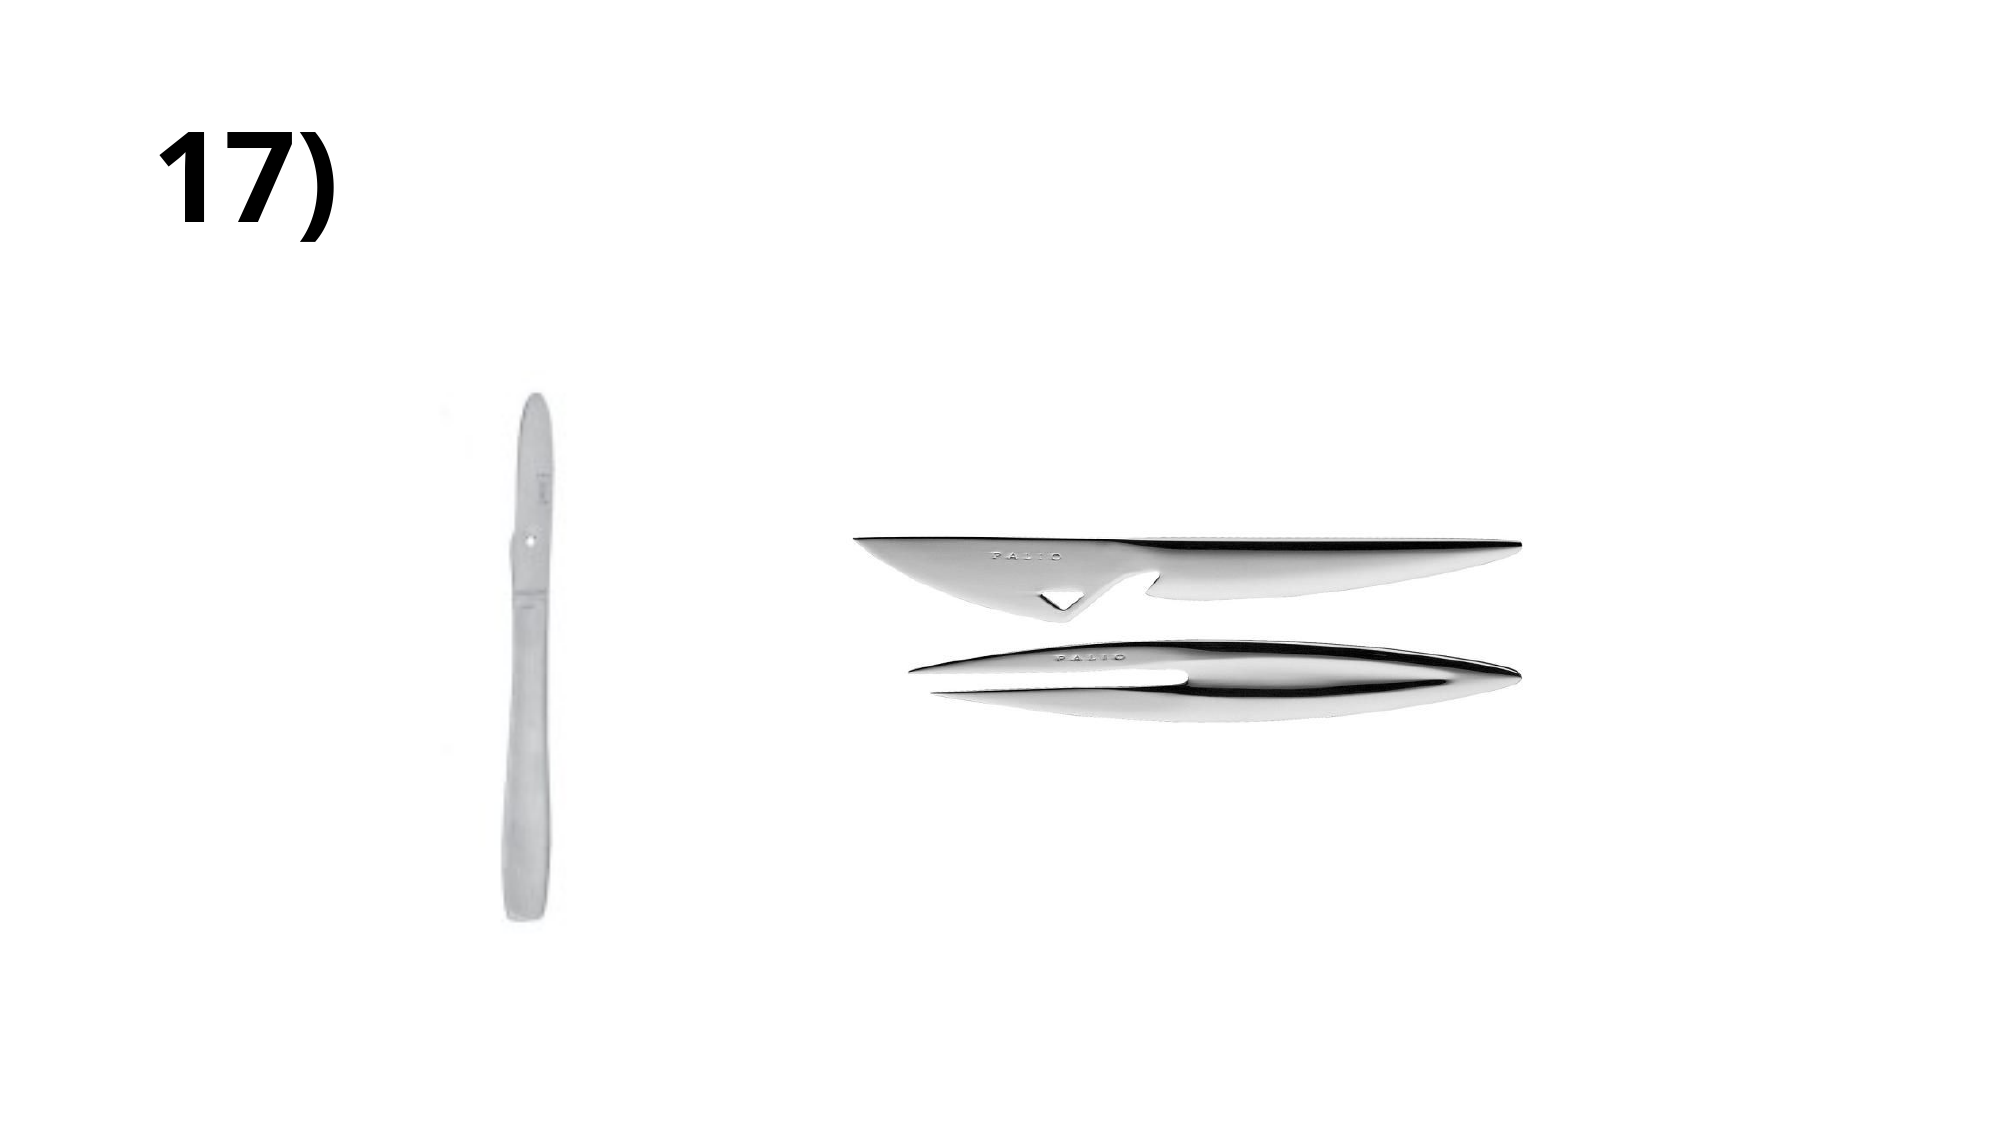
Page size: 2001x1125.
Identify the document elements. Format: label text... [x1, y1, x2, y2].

picture [178, 329, 826, 977]
picture [846, 351, 1536, 869]
title 17) [137, 59, 388, 305]
